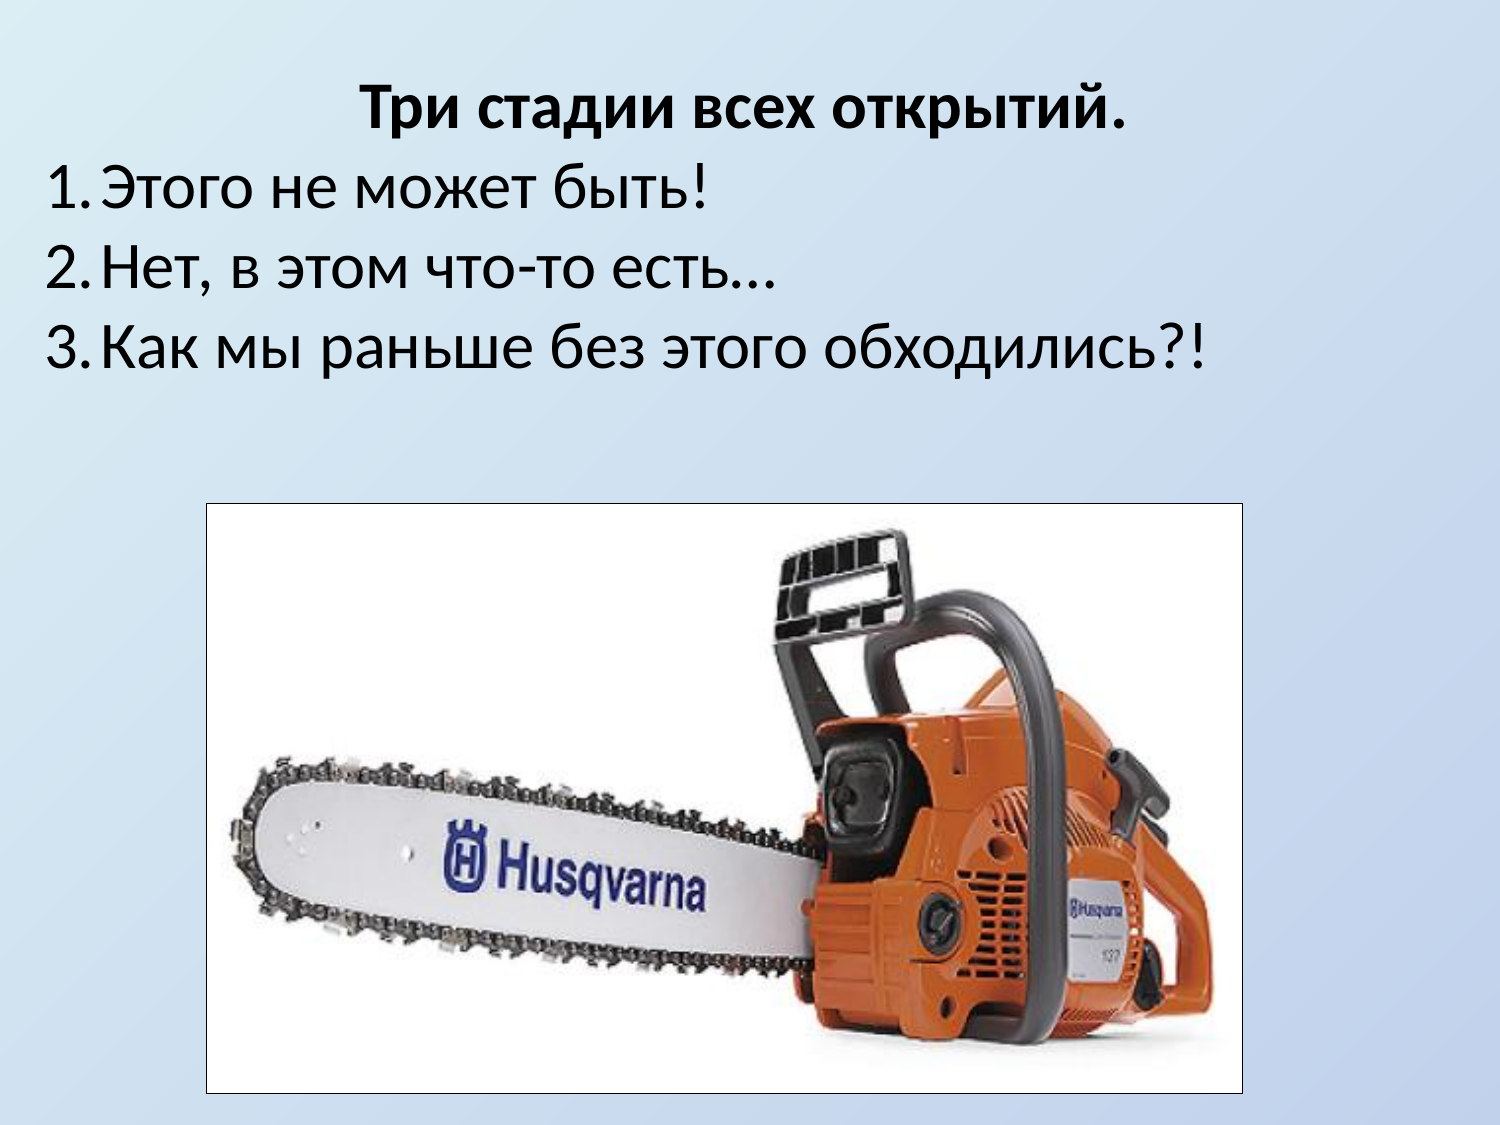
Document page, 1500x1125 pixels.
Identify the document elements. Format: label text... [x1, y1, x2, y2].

picture [206, 503, 1243, 1095]
text_box Три стадии всех открытий. Этого не может быть! Нет, в этом что-то есть… Как мы раньше без этого обходились?! [29, 54, 1459, 435]
